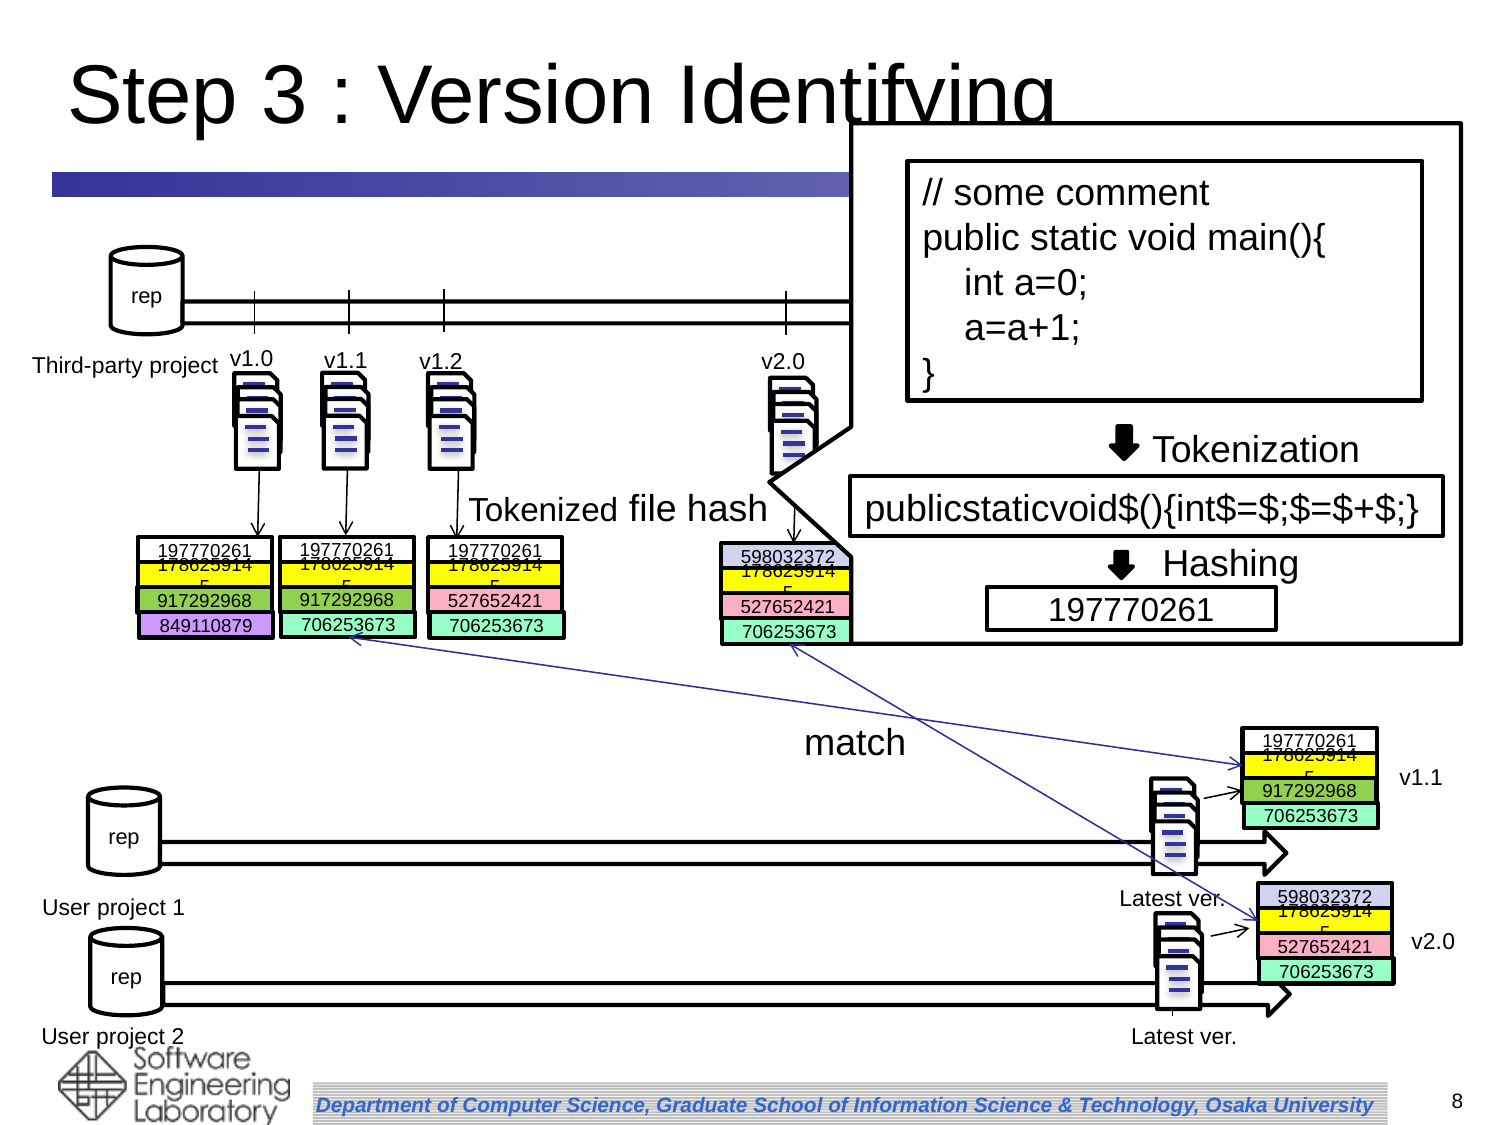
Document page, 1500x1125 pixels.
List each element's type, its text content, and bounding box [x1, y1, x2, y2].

text_box [269, 397, 283, 454]
text_box [771, 401, 781, 418]
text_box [1210, 930, 1250, 937]
text_box [427, 413, 475, 471]
text_box [1203, 981, 1292, 1018]
text_box [235, 397, 244, 413]
text_box publicstaticvoid$(){int$=$;$=$+$;} [848, 474, 1131, 538]
text_box [264, 385, 283, 405]
text_box 197770261 [136, 535, 274, 561]
text_box 197770261 [985, 585, 1278, 632]
text_box v1.2 [404, 339, 478, 382]
text_box [357, 396, 371, 454]
text_box 706253673 [1263, 801, 1380, 830]
text_box 1786259145 [719, 566, 849, 591]
text_box [799, 389, 819, 410]
text_box [769, 418, 789, 476]
text_box [1156, 937, 1166, 954]
text_box [457, 385, 477, 405]
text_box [789, 643, 1259, 922]
text_box [790, 299, 849, 326]
text_box publicstaticvoid$(){int$=$;$=$+$;} [1142, 474, 1445, 538]
text_box v1.1 [1384, 755, 1458, 798]
slide_number 8 [1387, 1079, 1479, 1125]
text_box 917292968 [1263, 776, 1379, 801]
text_box [449, 299, 781, 326]
text_box [805, 401, 819, 446]
text_box 598032372 [719, 541, 849, 566]
picture [58, 1046, 290, 1125]
text_box rep [88, 928, 165, 1014]
text_box 1786259145 [1256, 906, 1394, 931]
text_box [157, 839, 784, 867]
text_box [425, 371, 474, 428]
text_box [161, 981, 1155, 1008]
text_box Tokenization [1137, 417, 1375, 478]
text_box [323, 396, 333, 413]
text_box [805, 419, 817, 453]
text_box 197770261 [426, 535, 564, 560]
text_box 1786259145 [278, 560, 416, 585]
text_box Third-party project [17, 342, 234, 385]
text_box v1.0 [214, 336, 289, 379]
text_box 1786259145 [1263, 751, 1379, 776]
text_box 527652421 [1256, 931, 1394, 961]
text_box [323, 384, 334, 397]
text_box [235, 385, 245, 397]
text_box 197770261 [278, 535, 416, 560]
text_box [354, 299, 439, 326]
text_box 1786259145 [426, 560, 564, 585]
text_box [1179, 930, 1205, 981]
text_box 849110879 [137, 610, 275, 640]
text_box v2.0 [746, 339, 820, 382]
text_box // some comment public static void main(){ int a=0; a=a+1; } [905, 159, 1424, 403]
text_box rep [108, 244, 185, 337]
text_box 527652421 [426, 585, 564, 615]
text_box User project 1 [27, 885, 201, 928]
text_box [180, 299, 250, 326]
text_box v1.1 [309, 337, 383, 381]
text_box 917292968 [278, 585, 416, 614]
text_box [429, 397, 438, 413]
text_box [463, 397, 477, 454]
text_box [1108, 424, 1130, 462]
text_box [1178, 954, 1203, 1012]
text_box 197770261 [1263, 726, 1379, 751]
text_box 598032372 [1263, 881, 1394, 906]
text_box 706253673 [1257, 956, 1396, 986]
text_box [771, 389, 780, 402]
text_box 706253673 [427, 610, 566, 635]
text_box [767, 375, 816, 433]
text_box rep [85, 785, 163, 877]
text_box [1107, 549, 1135, 581]
text_box User project 2 [26, 1014, 200, 1057]
text_box [1190, 937, 1204, 994]
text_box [1135, 470, 1139, 540]
text_box [1156, 930, 1171, 938]
text_box [1155, 954, 1169, 1012]
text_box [347, 636, 1243, 766]
text_box 706253673 [279, 610, 417, 639]
text_box v2.0 [1396, 919, 1470, 962]
text_box 917292968 [135, 585, 274, 615]
text_box [321, 413, 369, 471]
text_box Hashing [1147, 531, 1315, 592]
text_box [233, 413, 281, 471]
text_box 527652421 [719, 591, 849, 621]
text_box Latest ver. [1116, 1014, 1253, 1057]
text_box [1263, 830, 1289, 877]
text_box [429, 385, 439, 397]
text_box 706253673 [720, 616, 849, 635]
text_box [258, 299, 344, 326]
text_box [349, 384, 371, 405]
text_box Tokenized file hash [464, 476, 784, 536]
text_box [320, 370, 368, 428]
text_box 1786259145 [136, 560, 274, 585]
text_box [232, 371, 280, 428]
title Step 3 : Version Identifying [52, 19, 1459, 161]
text_box [767, 121, 1464, 646]
